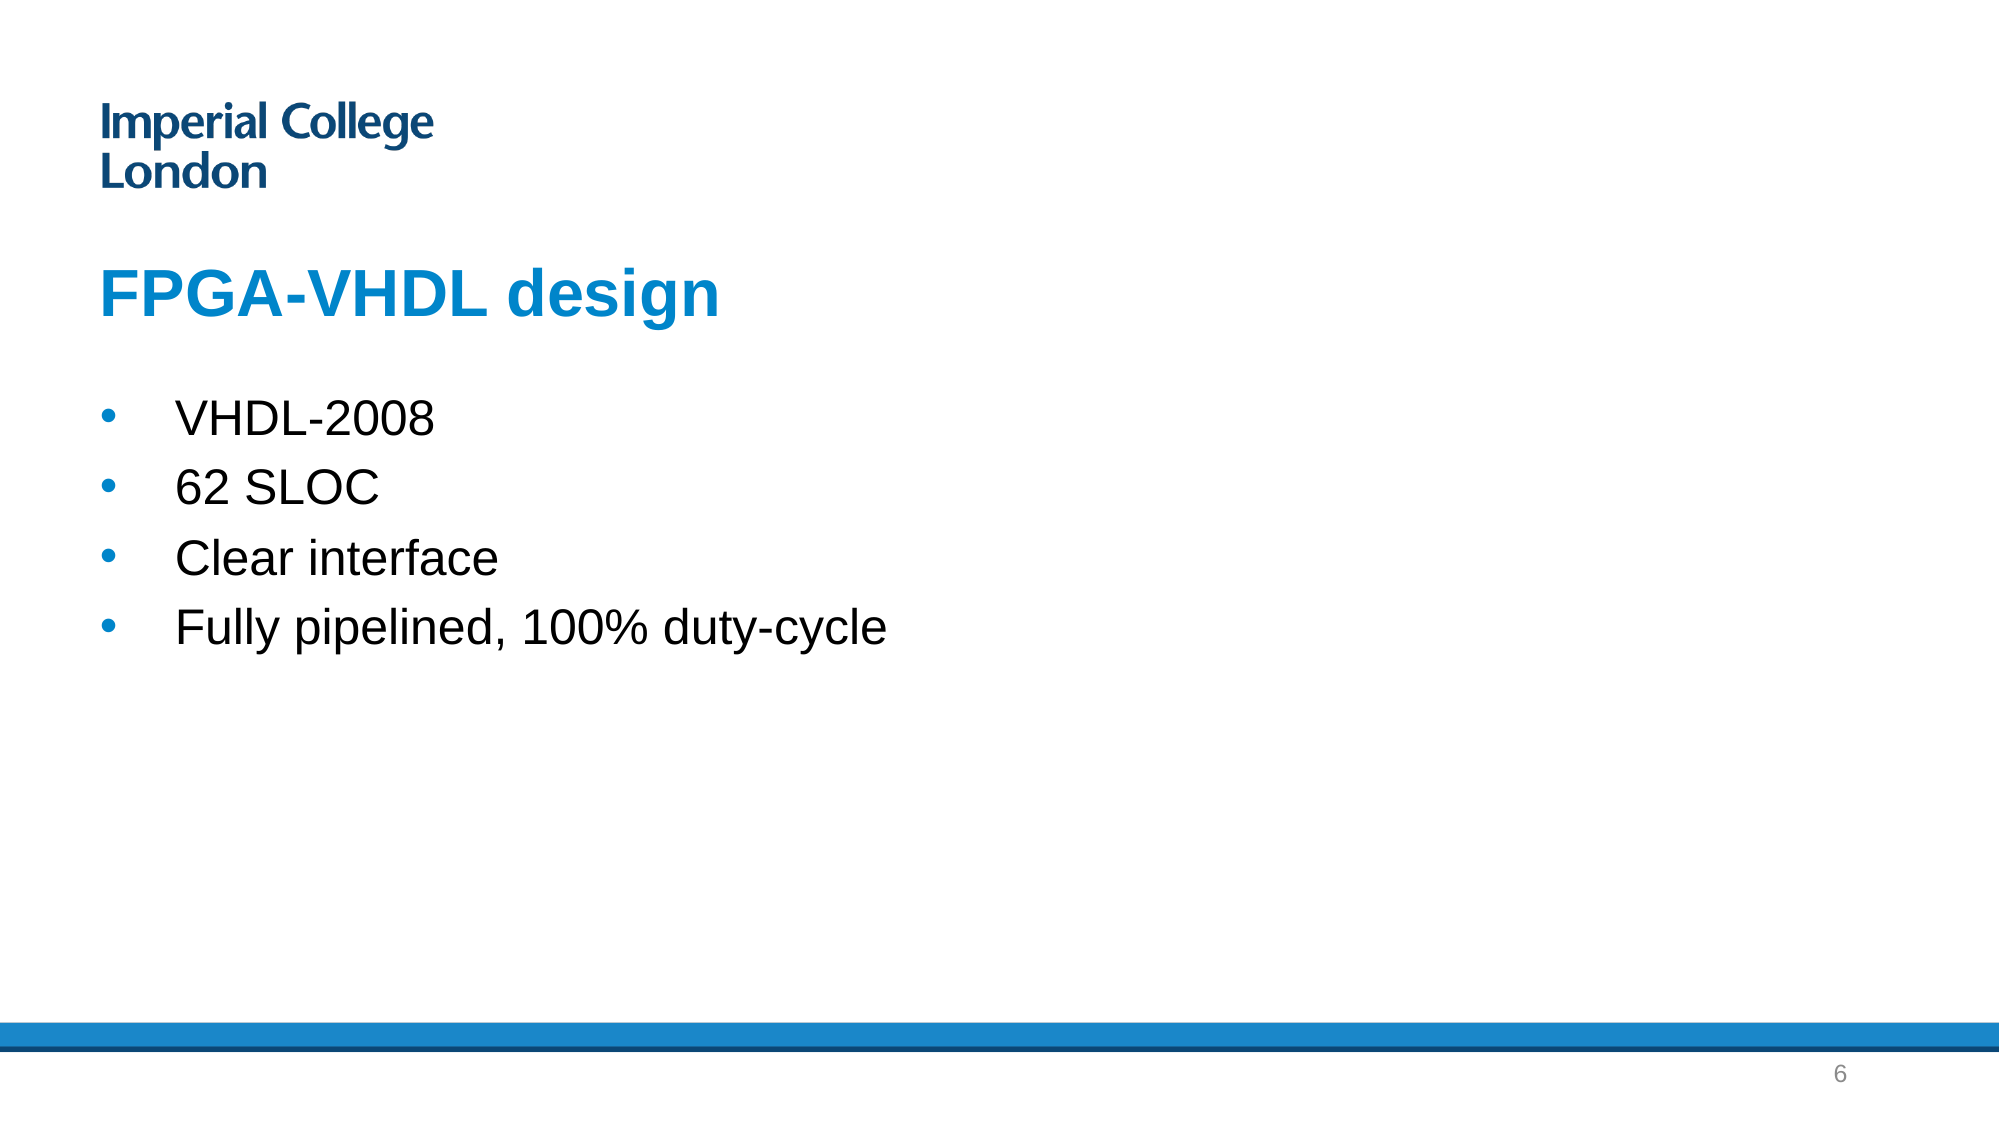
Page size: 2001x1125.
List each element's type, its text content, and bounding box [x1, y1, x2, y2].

slide_number 6 [1412, 1042, 1863, 1103]
title FPGA-VHDL design [99, 244, 1900, 328]
picture [0, 0, 1999, 1125]
list VHDL-2008 62 SLOC Clear interface Fully pipelined, 100% duty-cycle [99, 384, 1900, 957]
